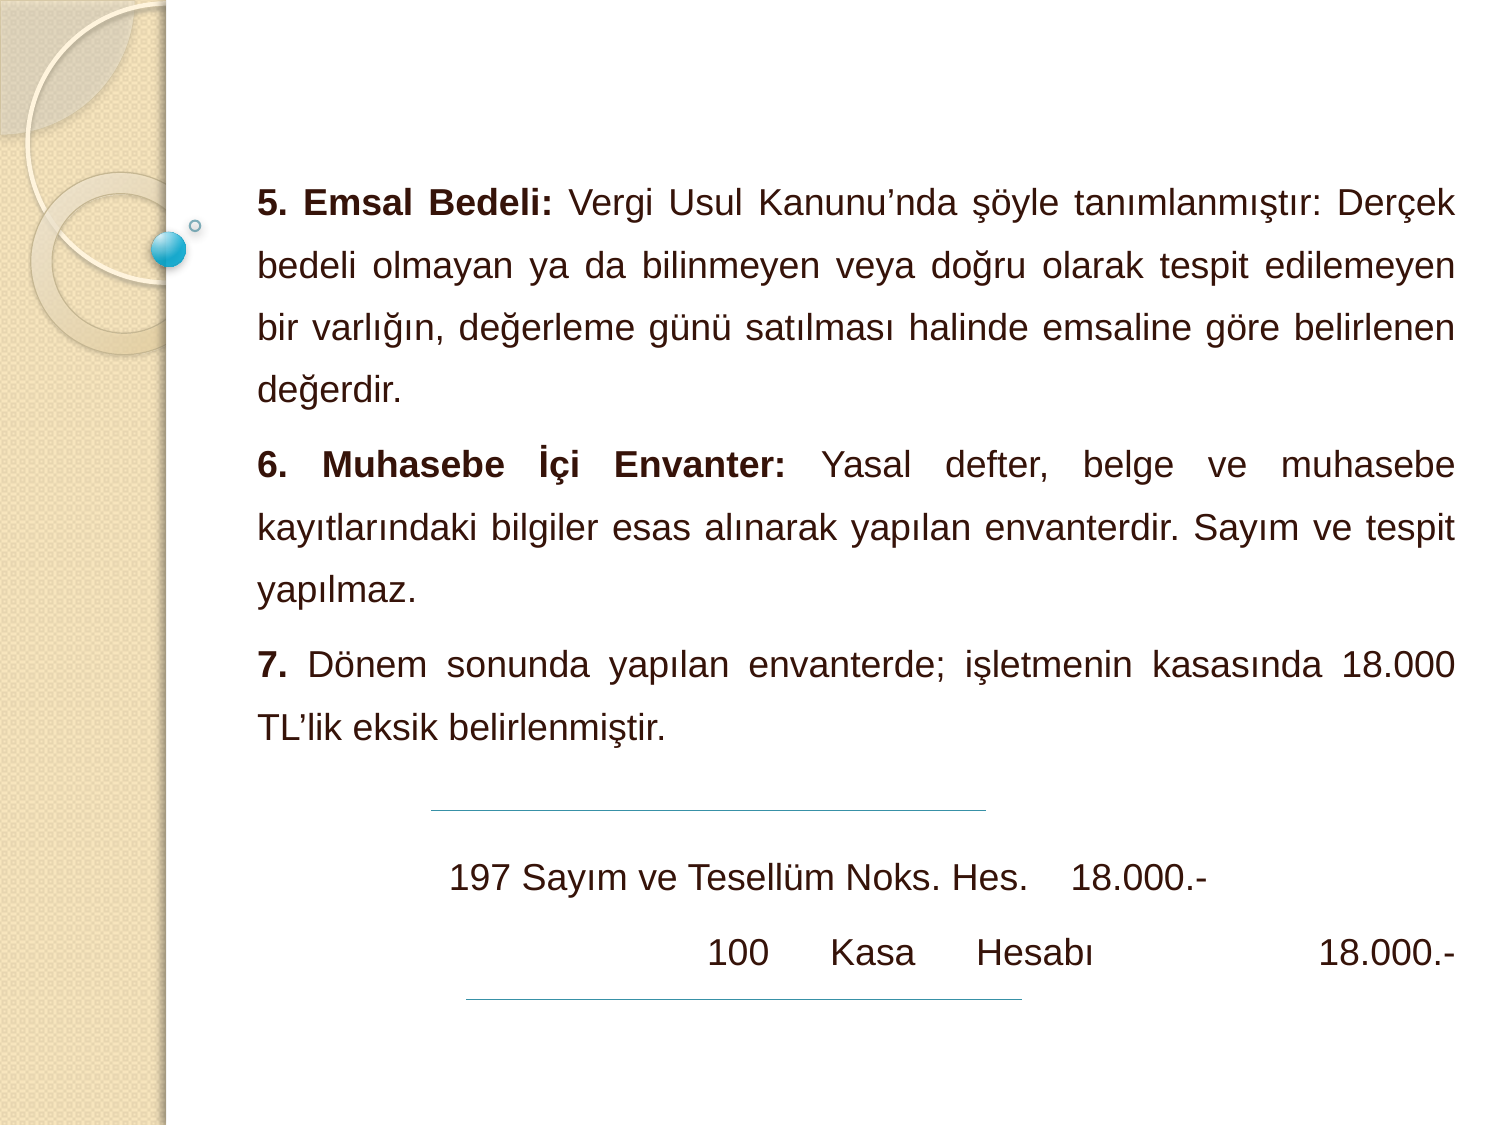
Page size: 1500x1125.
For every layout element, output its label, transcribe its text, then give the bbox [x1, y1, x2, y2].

subtitle 5. Emsal Bedeli: Vergi Usul Kanunu’nda şöyle tanımlanmıştır: Derçek bedeli olmayan ya da bilinmeyen veya doğru olarak tespit edilemeyen bir varlığın, değerleme günü satılması halinde emsaline göre belirlenen değerdir. 6. Muhasebe İçi Envanter: Yasal defter, belge ve muhasebe kayıtlarındaki bilgiler esas alınarak yapılan envanterdir. Sayım ve tespit yapılmaz. 7. Dönem sonunda yapılan envanterde; işletmenin kasasında 18.000 TL’lik eksik belirlenmiştir. 197 Sayım ve Tesellüm Noks. Hes. 18.000.- 100 Kasa Hesabı 18.000.- [230, 78, 1471, 1094]
